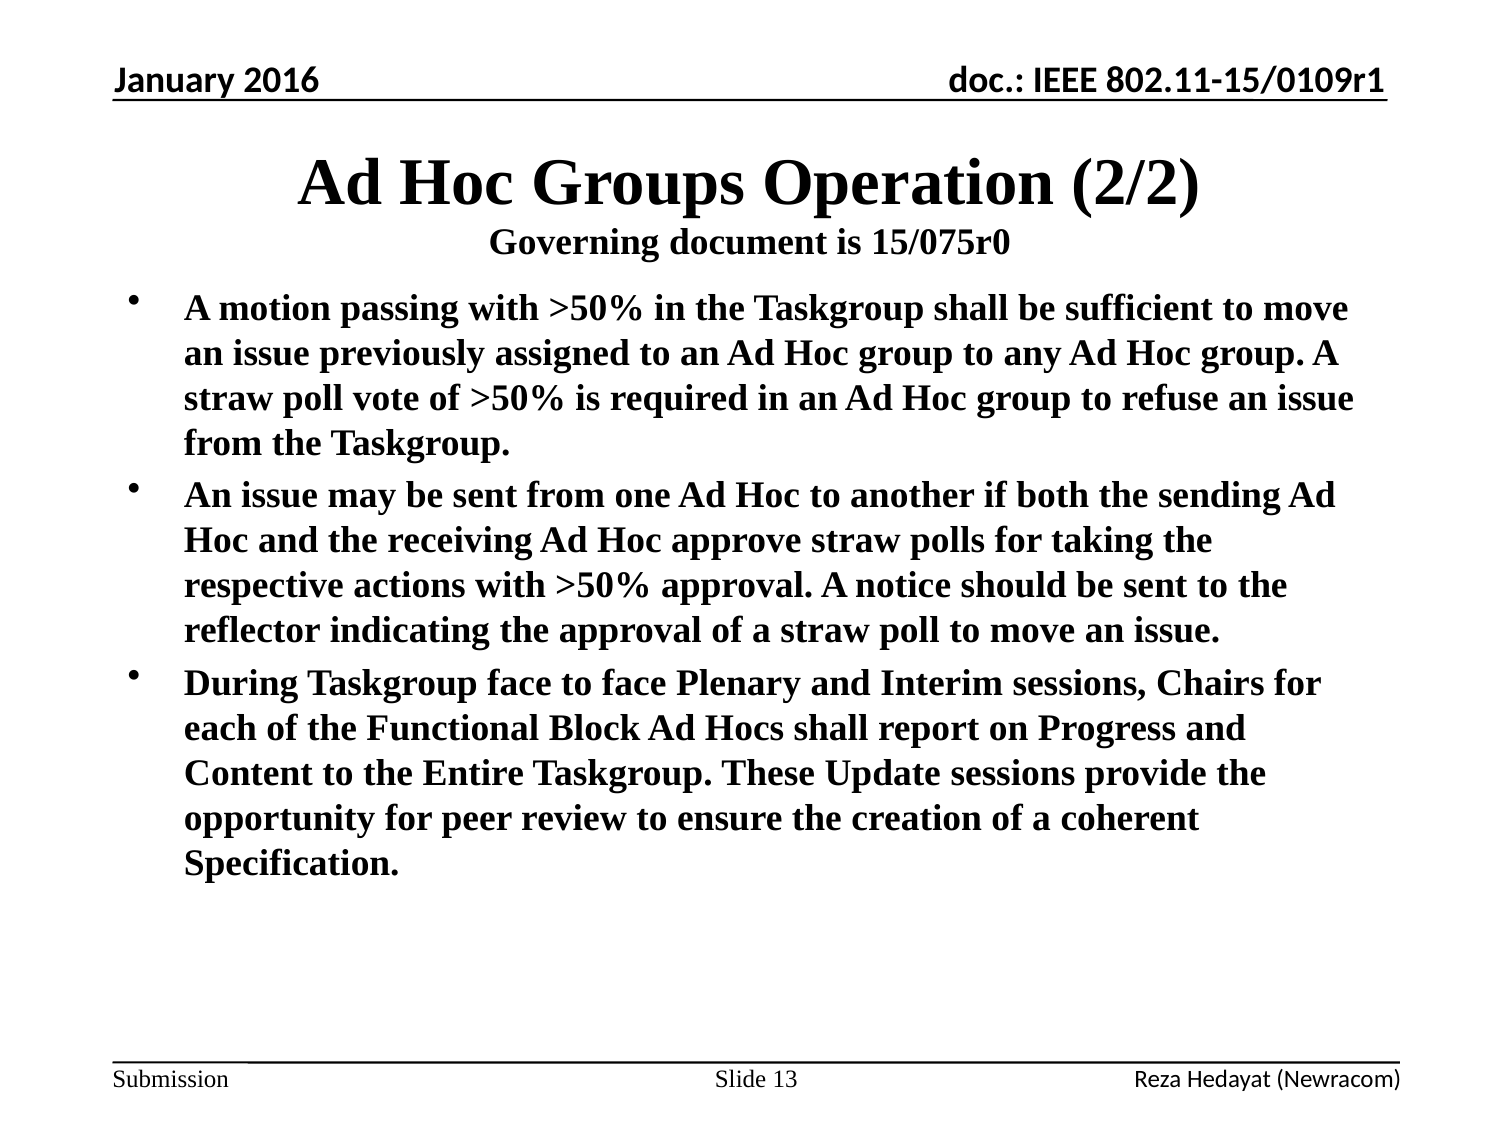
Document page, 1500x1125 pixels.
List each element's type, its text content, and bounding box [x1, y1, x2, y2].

list A motion passing with >50% in the Taskgroup shall be sufficient to move an issue previously assigned to an Ad Hoc group to any Ad Hoc group. A straw poll vote of >50% is required in an Ad Hoc group to refuse an issue from the Taskgroup. An issue may be sent from one Ad Hoc to another if both the sending Ad Hoc and the receiving Ad Hoc approve straw polls for taking the respective actions with >50% approval. A notice should be sent to the reflector indicating the approval of a straw poll to move an issue. During Taskgroup face to face Plenary and Interim sessions, Chairs for each of the Functional Block Ad Hocs shall report on Progress and Content to the Entire Taskgroup. These Update sessions provide the opportunity for peer review to ensure the creation of a coherent Specification. [112, 275, 1388, 950]
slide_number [114, 54, 322, 101]
title Ad Hoc Groups Operation (2/2) Governing document is 15/075r0 [112, 112, 1388, 275]
footer Reza Hedayat (Newracom) [1125, 1061, 1402, 1093]
slide_number Slide 13 [712, 1061, 800, 1093]
